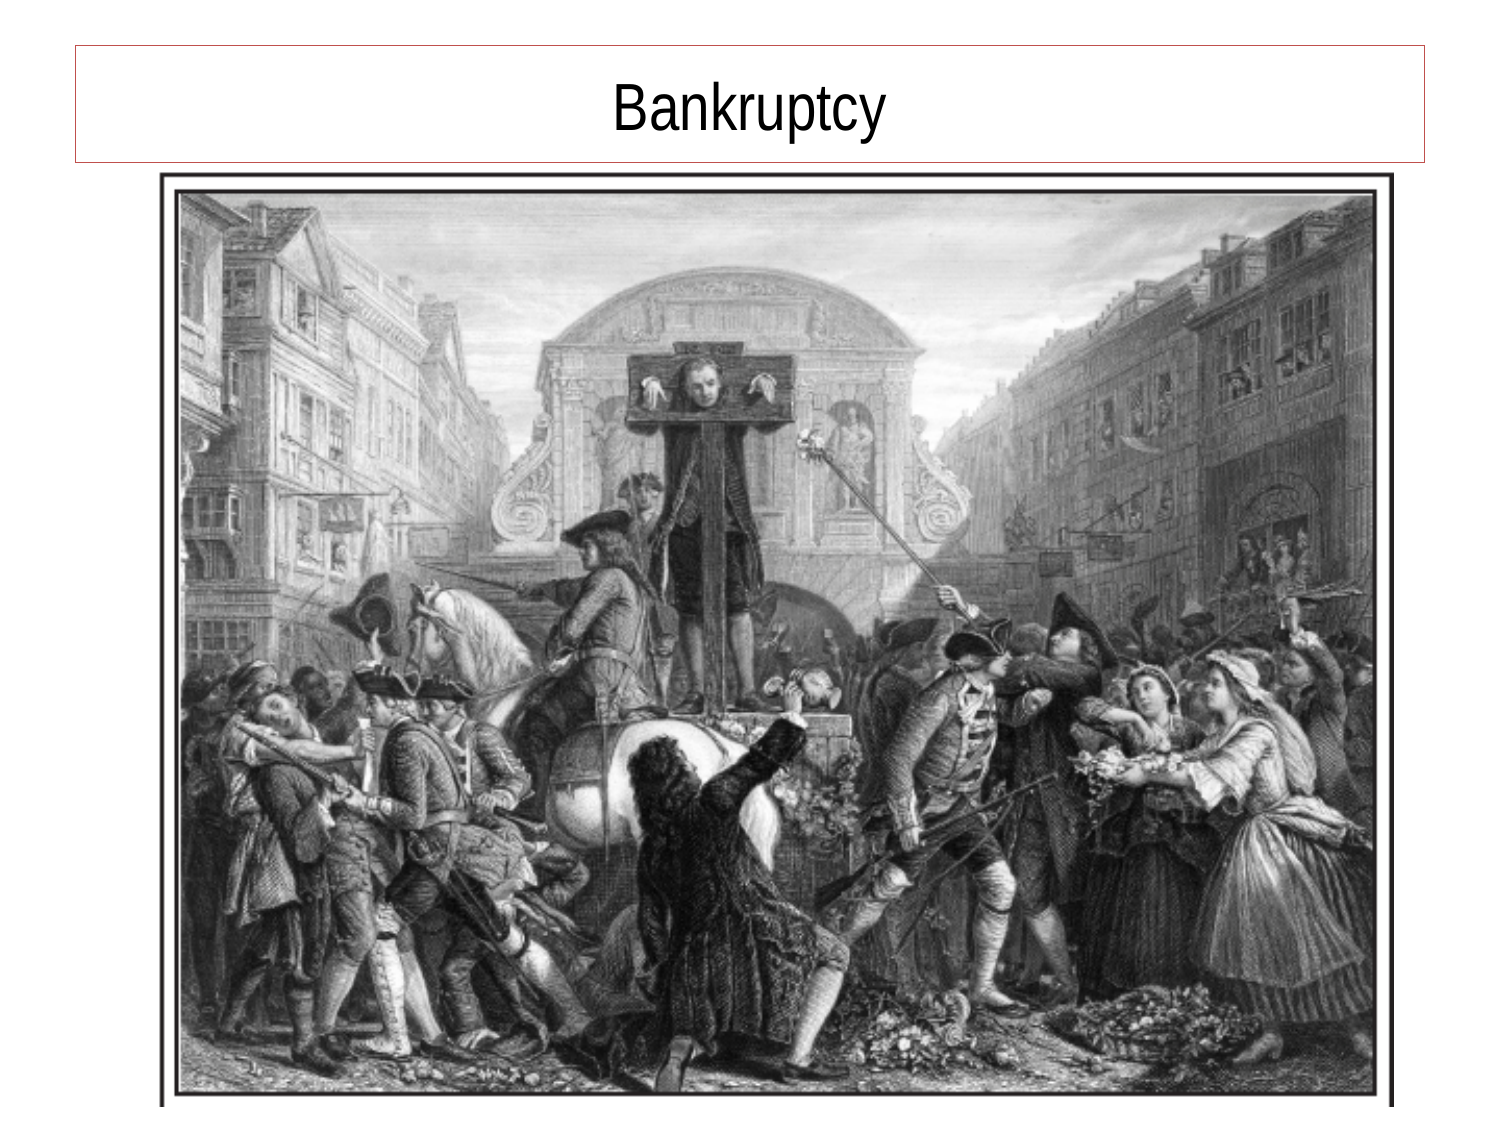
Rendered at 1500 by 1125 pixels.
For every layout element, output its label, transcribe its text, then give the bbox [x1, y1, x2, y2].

picture [149, 167, 1394, 1108]
title Bankruptcy [75, 45, 1425, 163]
